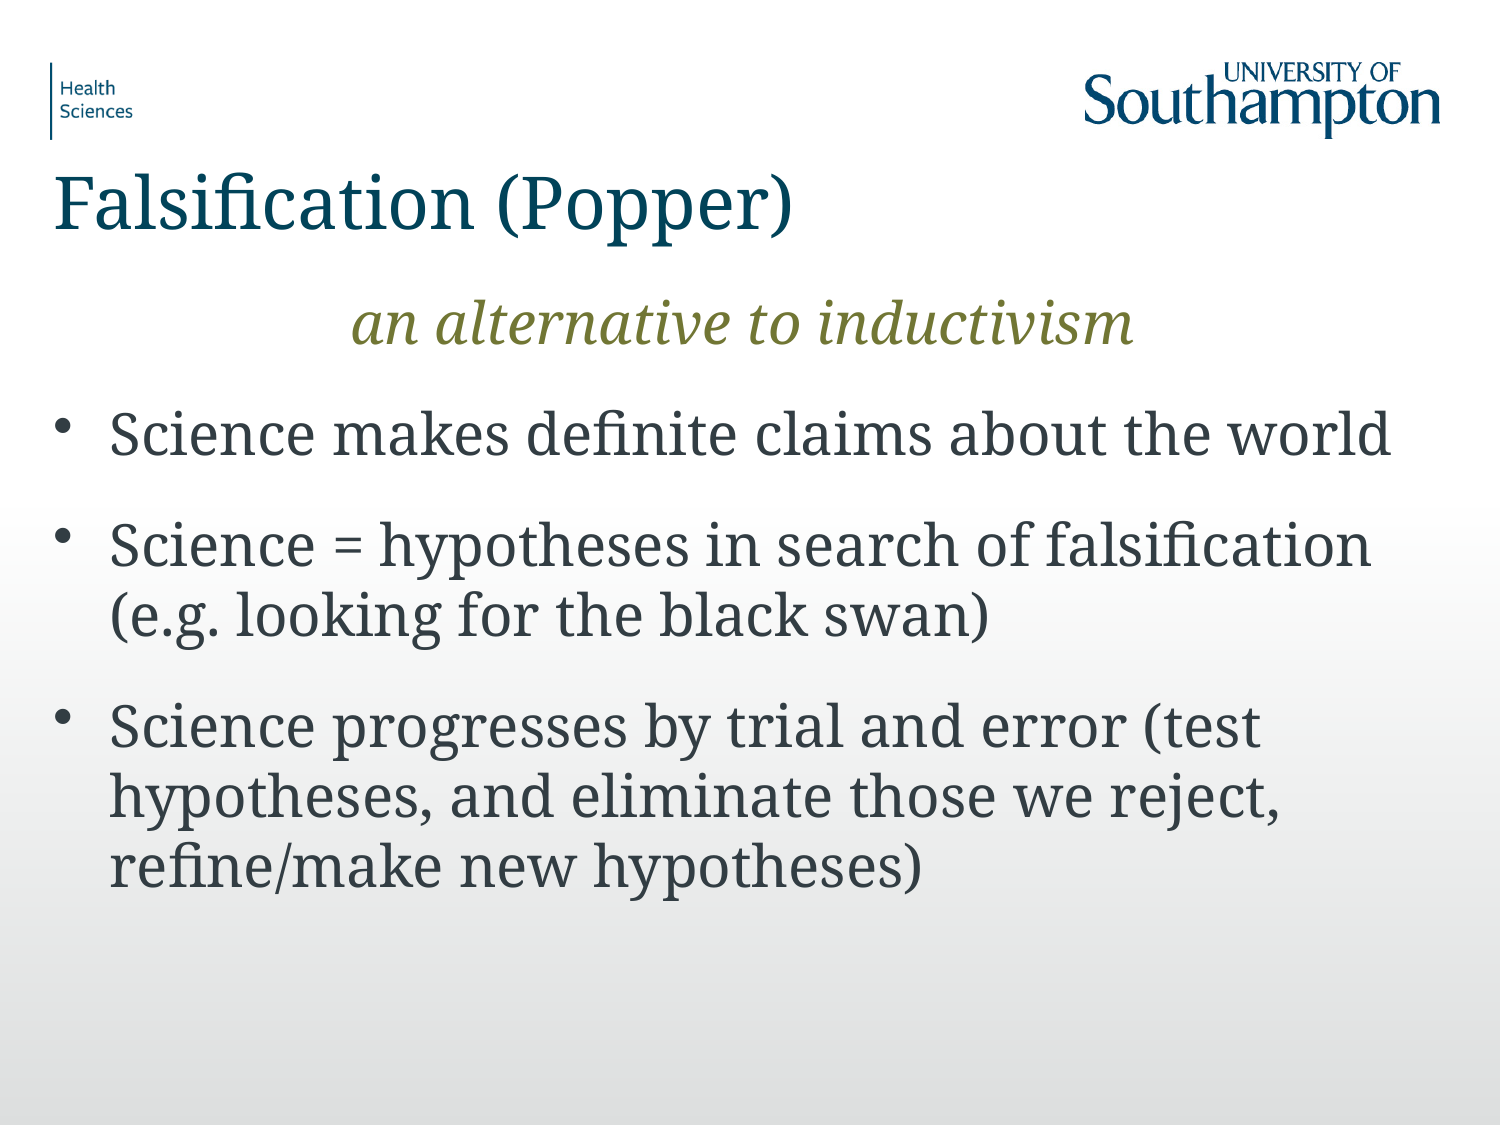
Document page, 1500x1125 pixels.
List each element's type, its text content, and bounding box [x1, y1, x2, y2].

picture [53, 62, 336, 140]
list an alternative to inductivism Science makes definite claims about the world Science = hypotheses in search of falsification (e.g. looking for the black swan) Science progresses by trial and error (test hypotheses, and eliminate those we reject, refine/make new hypotheses) [53, 278, 1447, 954]
title Falsification (Popper) [53, 148, 1447, 256]
picture [1085, 62, 1440, 139]
